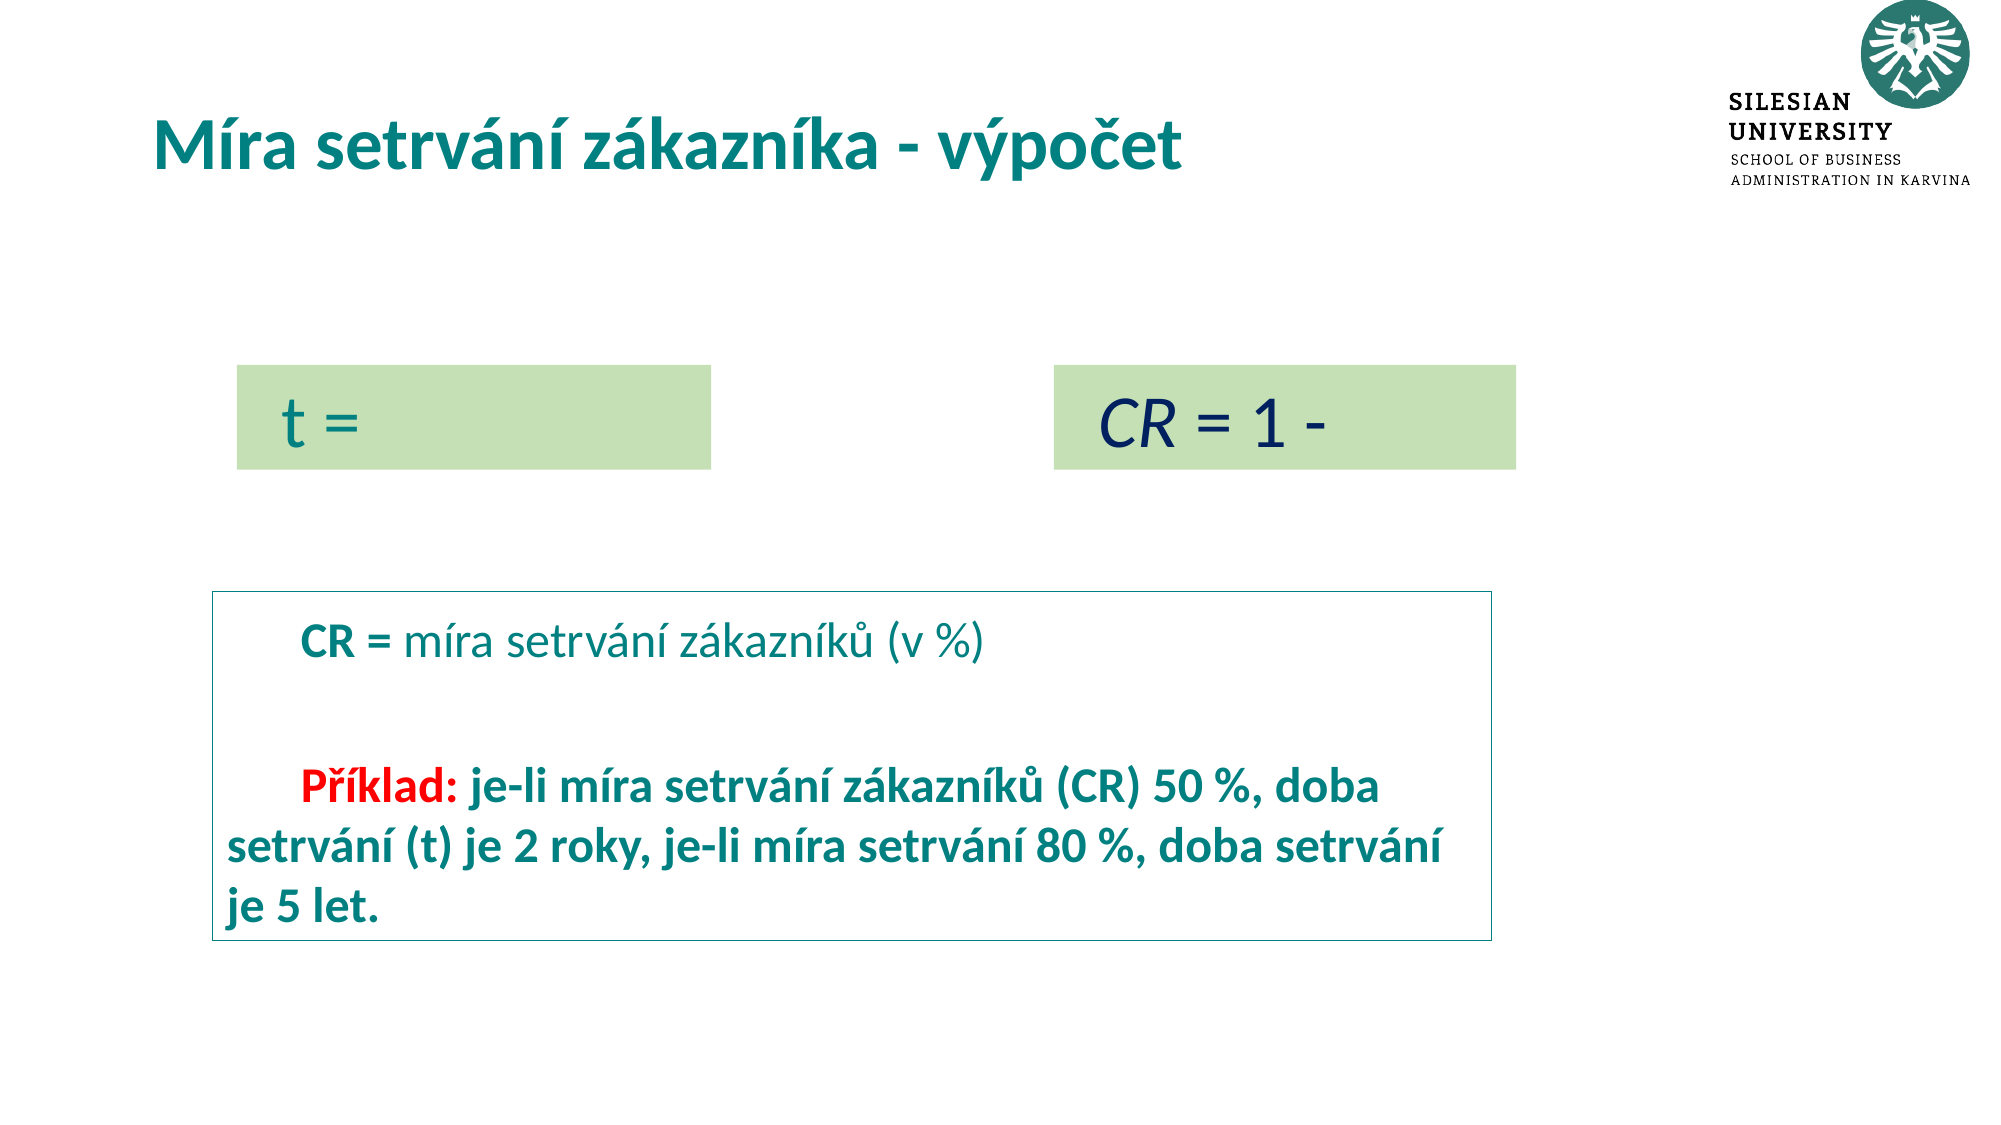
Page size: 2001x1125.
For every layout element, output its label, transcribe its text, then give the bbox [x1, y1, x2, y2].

title Míra setrvání zákazníka - výpočet [137, 59, 1285, 231]
picture [1729, 0, 1970, 185]
text_box CR = míra setrvání zákazníků (v %) Příklad: je-li míra setrvání zákazníků (CR) 50 %, doba setrvání (t) je 2 roky, je-li míra setrvání 80 %, doba setrvání je 5 let. [212, 591, 1492, 941]
